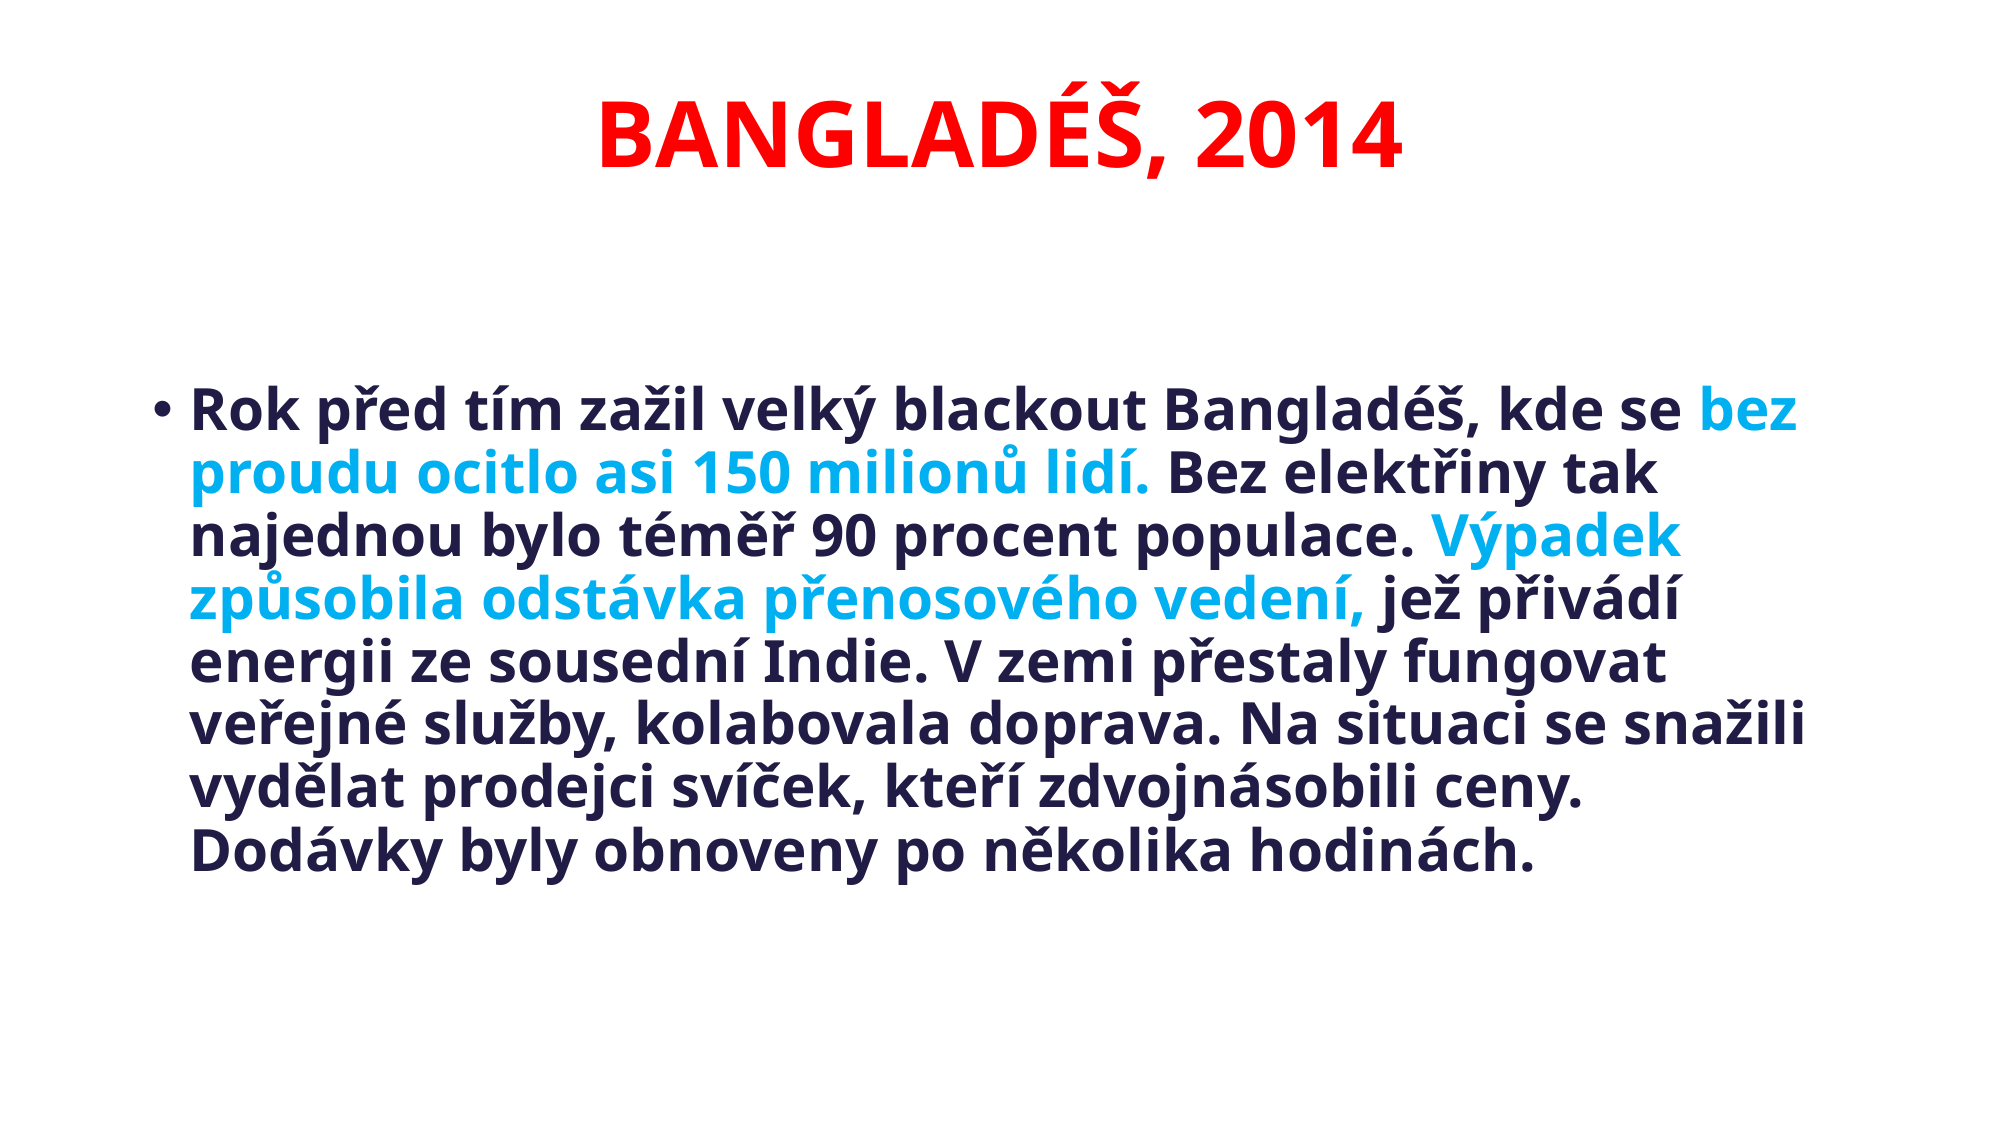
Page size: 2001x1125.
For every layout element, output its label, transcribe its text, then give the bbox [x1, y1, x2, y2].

list Rok před tím zažil velký blackout Bangladéš, kde se bez proudu ocitlo asi 150 milionů lidí. Bez elektřiny tak najednou bylo téměř 90 procent populace. Výpadek způsobila odstávka přenosového vedení, jež přivádí energii ze sousední Indie. V zemi přestaly fungovat veřejné služby, kolabovala doprava. Na situaci se snažili vydělat prodejci svíček, kteří zdvojnásobili ceny. Dodávky byly obnoveny po několika hodinách. [137, 372, 1863, 1014]
title BANGLADÉŠ, 2014 [137, 59, 1863, 215]
